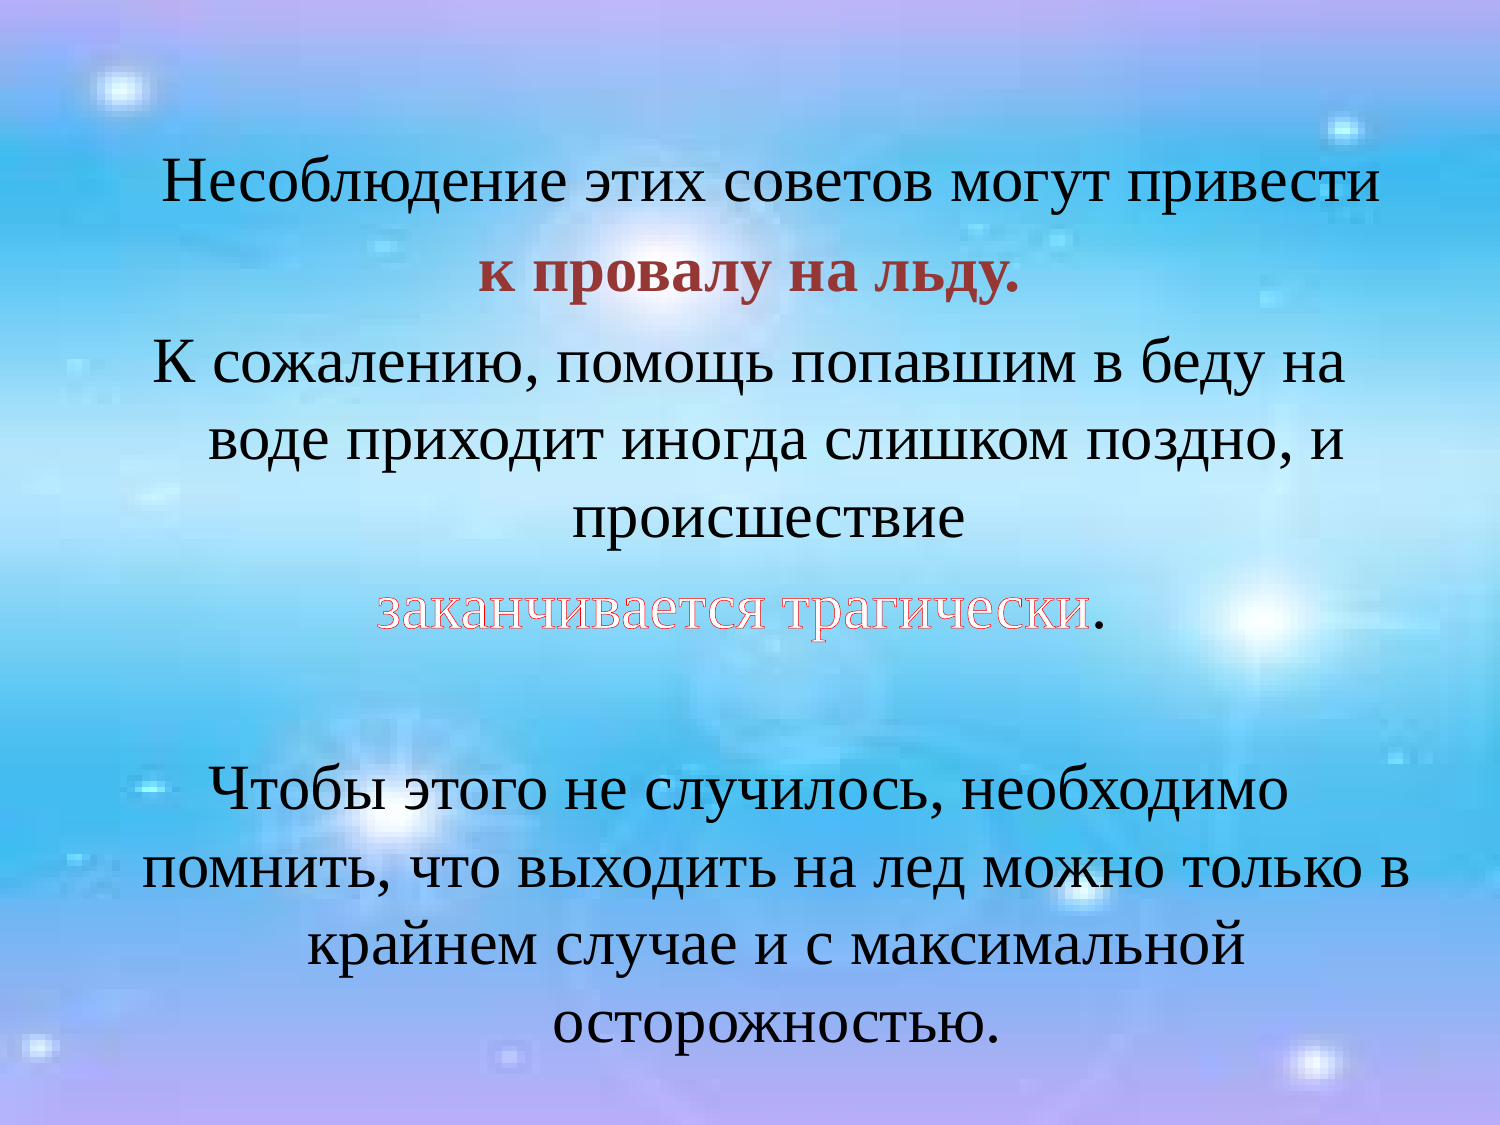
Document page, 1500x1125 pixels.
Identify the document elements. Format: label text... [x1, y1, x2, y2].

list Несоблюдение этих советов могут привести к провалу на льду. К сожалению, помощь попавшим в беду на воде приходит иногда слишком поздно, и происшествие заканчивается трагически. Чтобы этого не случилось, необходимо помнить, что выходить на лед можно только в крайнем случае и с максимальной осторожностью. [70, 128, 1430, 1067]
picture [0, 0, 1500, 1125]
